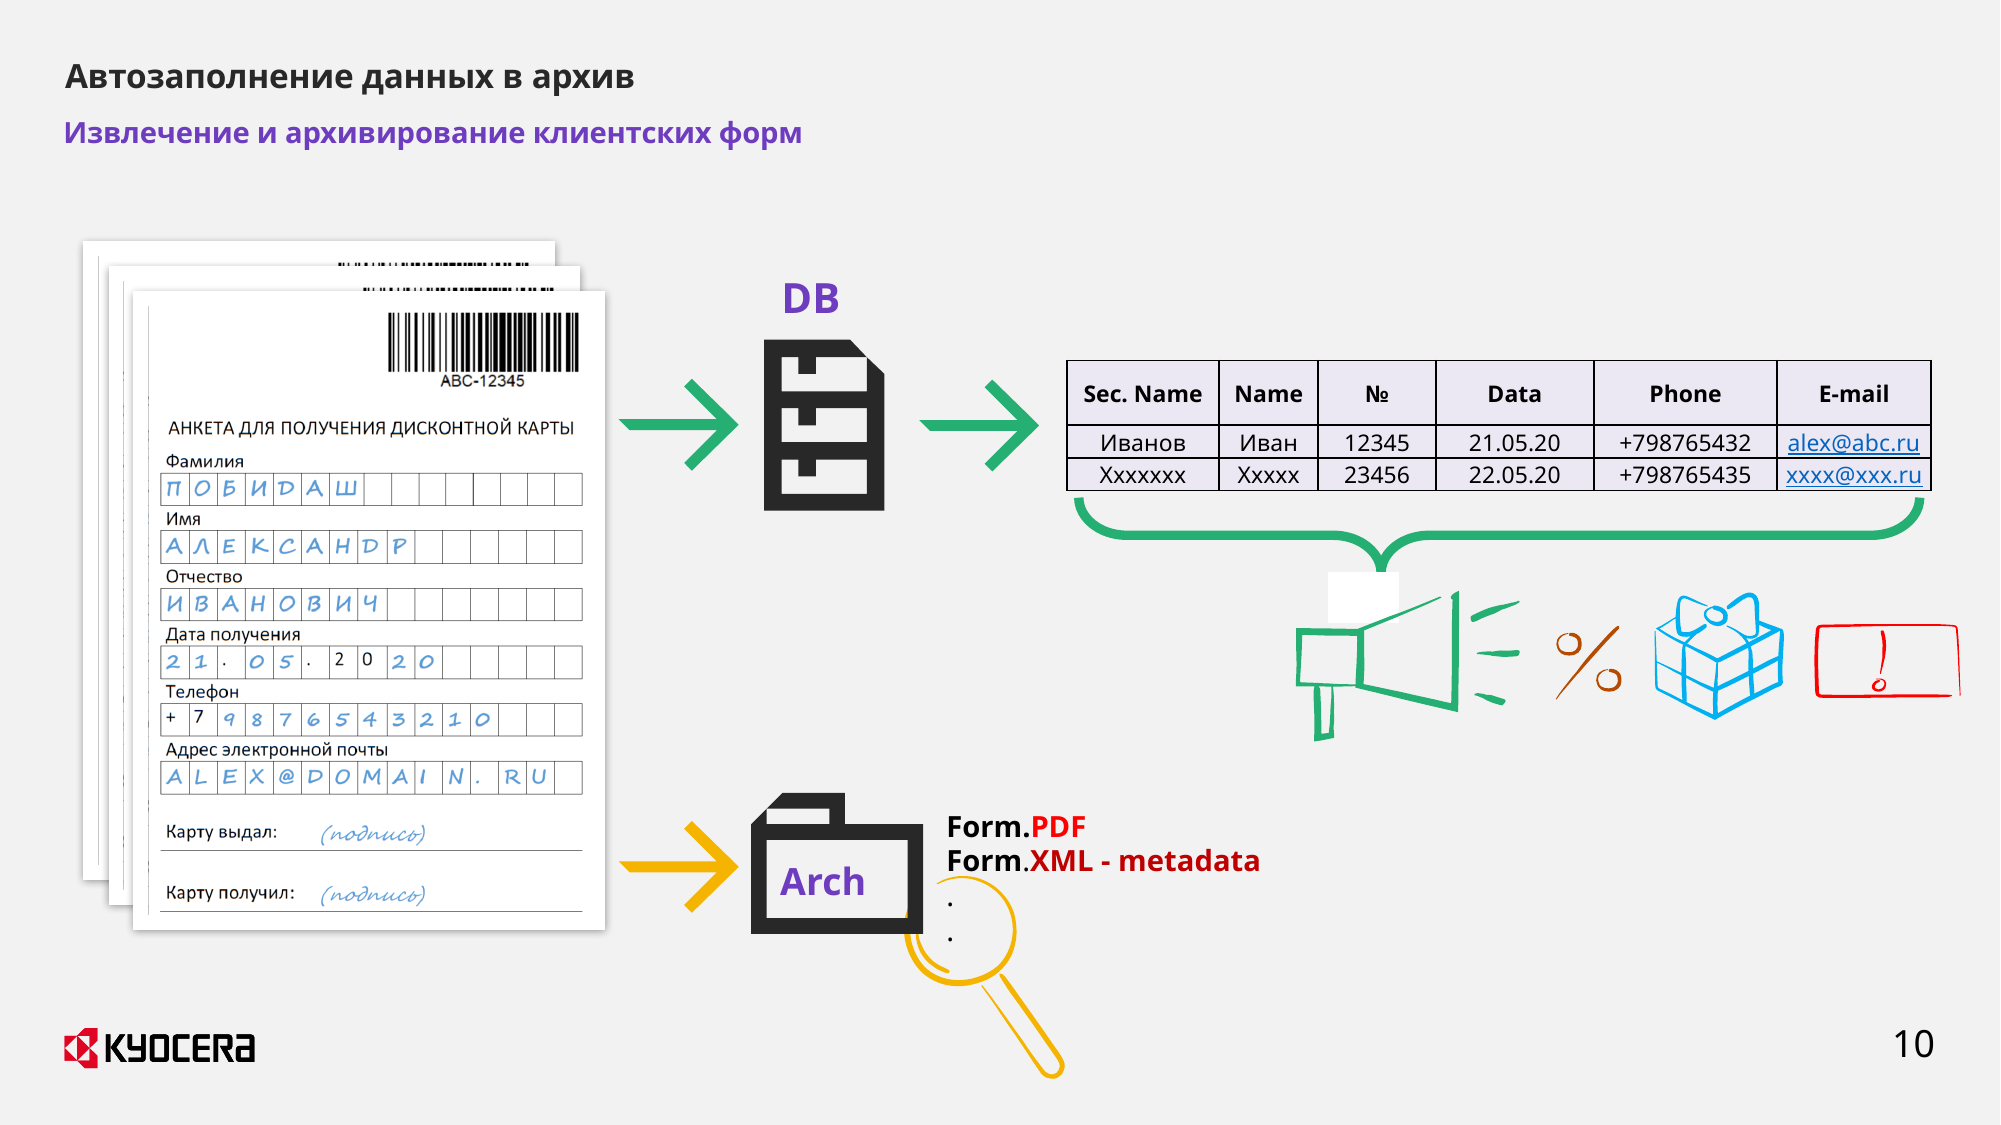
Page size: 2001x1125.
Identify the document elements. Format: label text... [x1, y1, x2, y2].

text_box [675, 378, 739, 471]
slide_number 10 [1732, 1020, 1936, 1082]
table_cell 22.05.20 [1437, 459, 1593, 490]
text_box [919, 379, 1040, 472]
table_cell Xxxxx [1220, 459, 1317, 490]
table_cell alex@abc.ru [1778, 426, 1930, 457]
table_header Sec. Name [1068, 361, 1218, 424]
text_box [764, 339, 885, 511]
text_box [1654, 623, 1785, 720]
picture [14, 256, 675, 915]
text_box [903, 957, 1068, 1079]
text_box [1290, 582, 1515, 755]
table_cell 12345 [1319, 426, 1435, 457]
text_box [1555, 625, 1622, 700]
table_cell 21.05.20 [1437, 426, 1593, 457]
title Автозаполнение данных в архив [64, 59, 1379, 109]
table_header Name [1220, 361, 1317, 424]
table_cell +798765432 [1595, 426, 1776, 457]
table_cell Иван [1220, 426, 1317, 457]
table_header E-mail [1778, 361, 1930, 424]
table_header Data [1437, 361, 1593, 424]
list Извлечение и архивирование клиентских форм [63, 118, 1335, 187]
table_header Phone [1595, 361, 1776, 424]
table_cell Иванов [1068, 426, 1218, 457]
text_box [1814, 624, 1961, 698]
text_box DB [766, 264, 931, 330]
table_cell +798765435 [1595, 459, 1776, 490]
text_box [1078, 497, 1920, 623]
table_cell Xxxxxxx [1068, 459, 1218, 490]
table_cell xxxx@xxx.ru [1778, 459, 1930, 490]
table_cell 23456 [1319, 459, 1435, 490]
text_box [618, 792, 1404, 957]
table_header № [1319, 361, 1435, 424]
